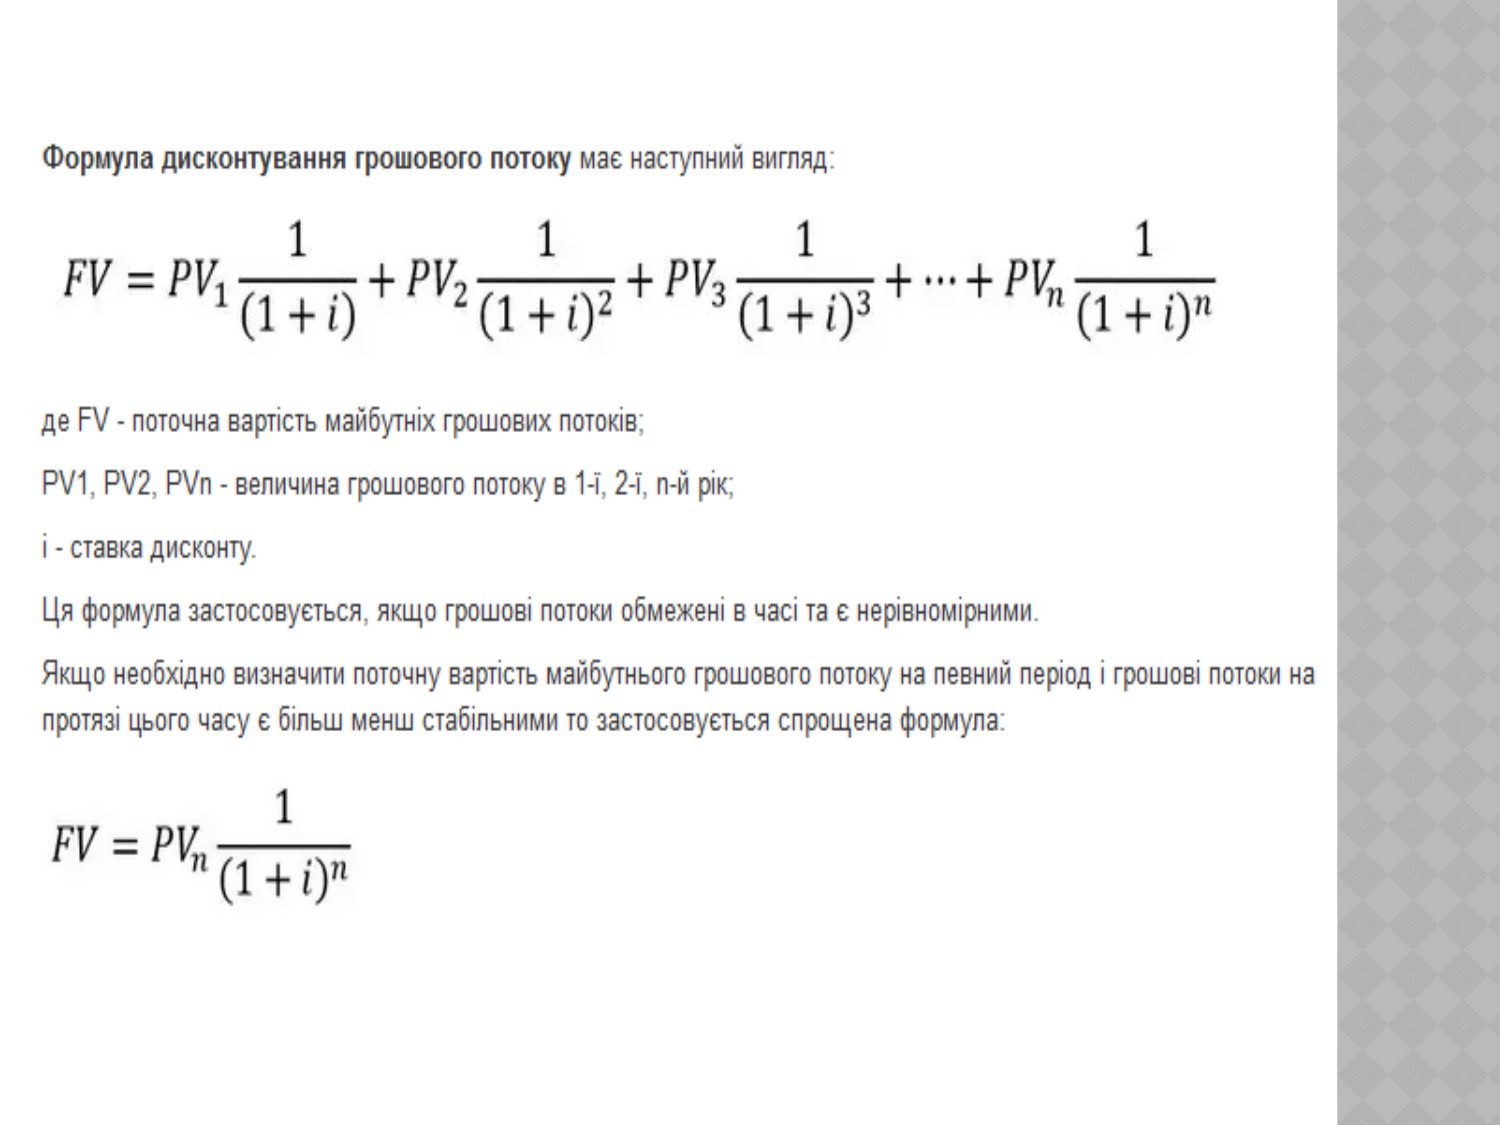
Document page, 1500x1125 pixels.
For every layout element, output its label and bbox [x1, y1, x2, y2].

picture [34, 140, 1325, 950]
